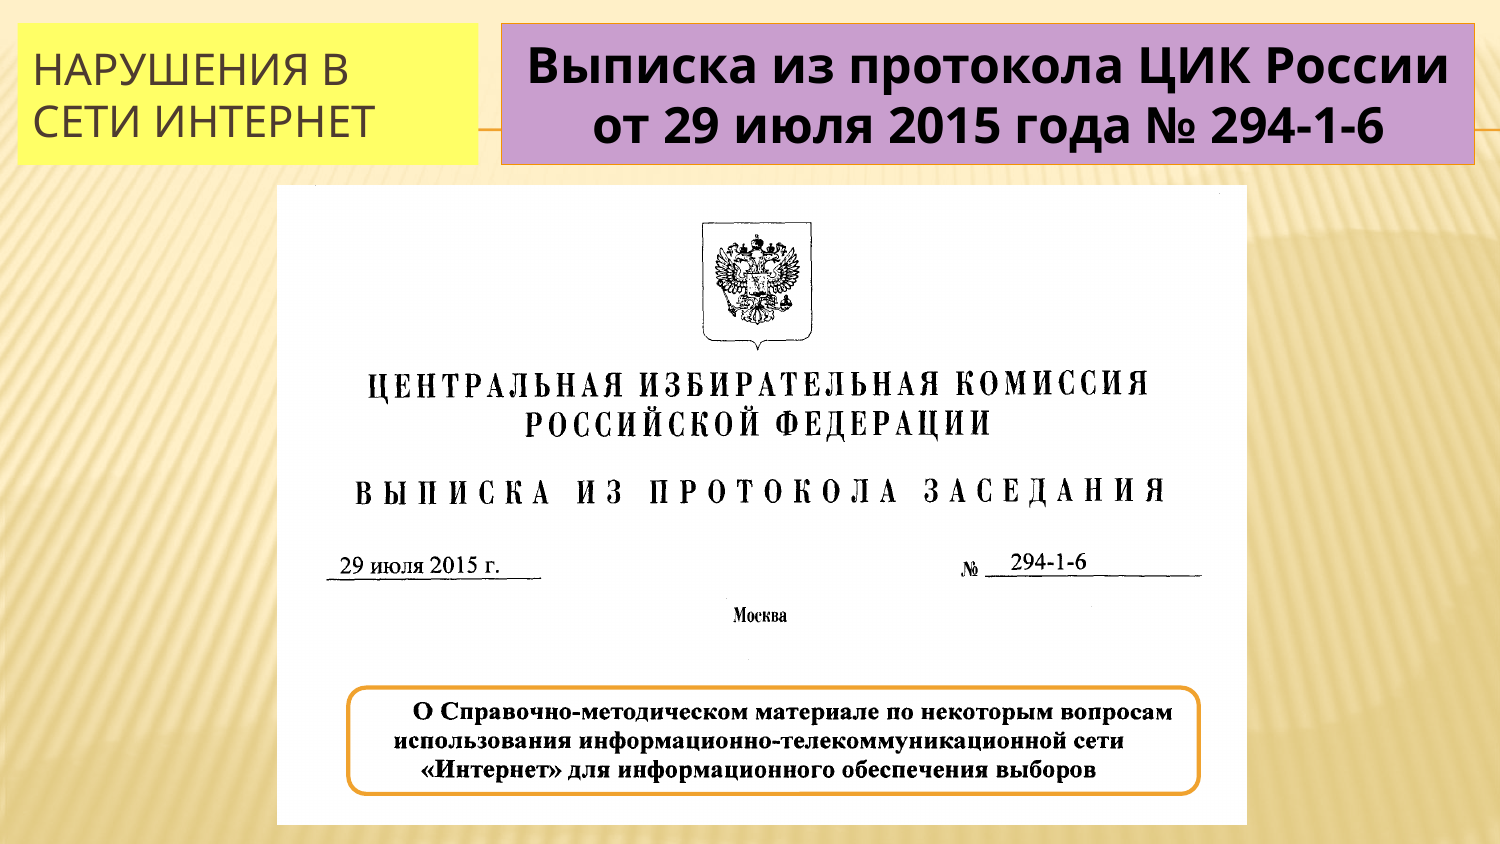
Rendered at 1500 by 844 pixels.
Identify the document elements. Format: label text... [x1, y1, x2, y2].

text_box Выписка из протокола ЦИК России от 29 июля 2015 года № 294-1-6 [501, 23, 1475, 165]
text_box Нарушения в сети интернет [17, 23, 479, 165]
picture [276, 185, 1247, 826]
